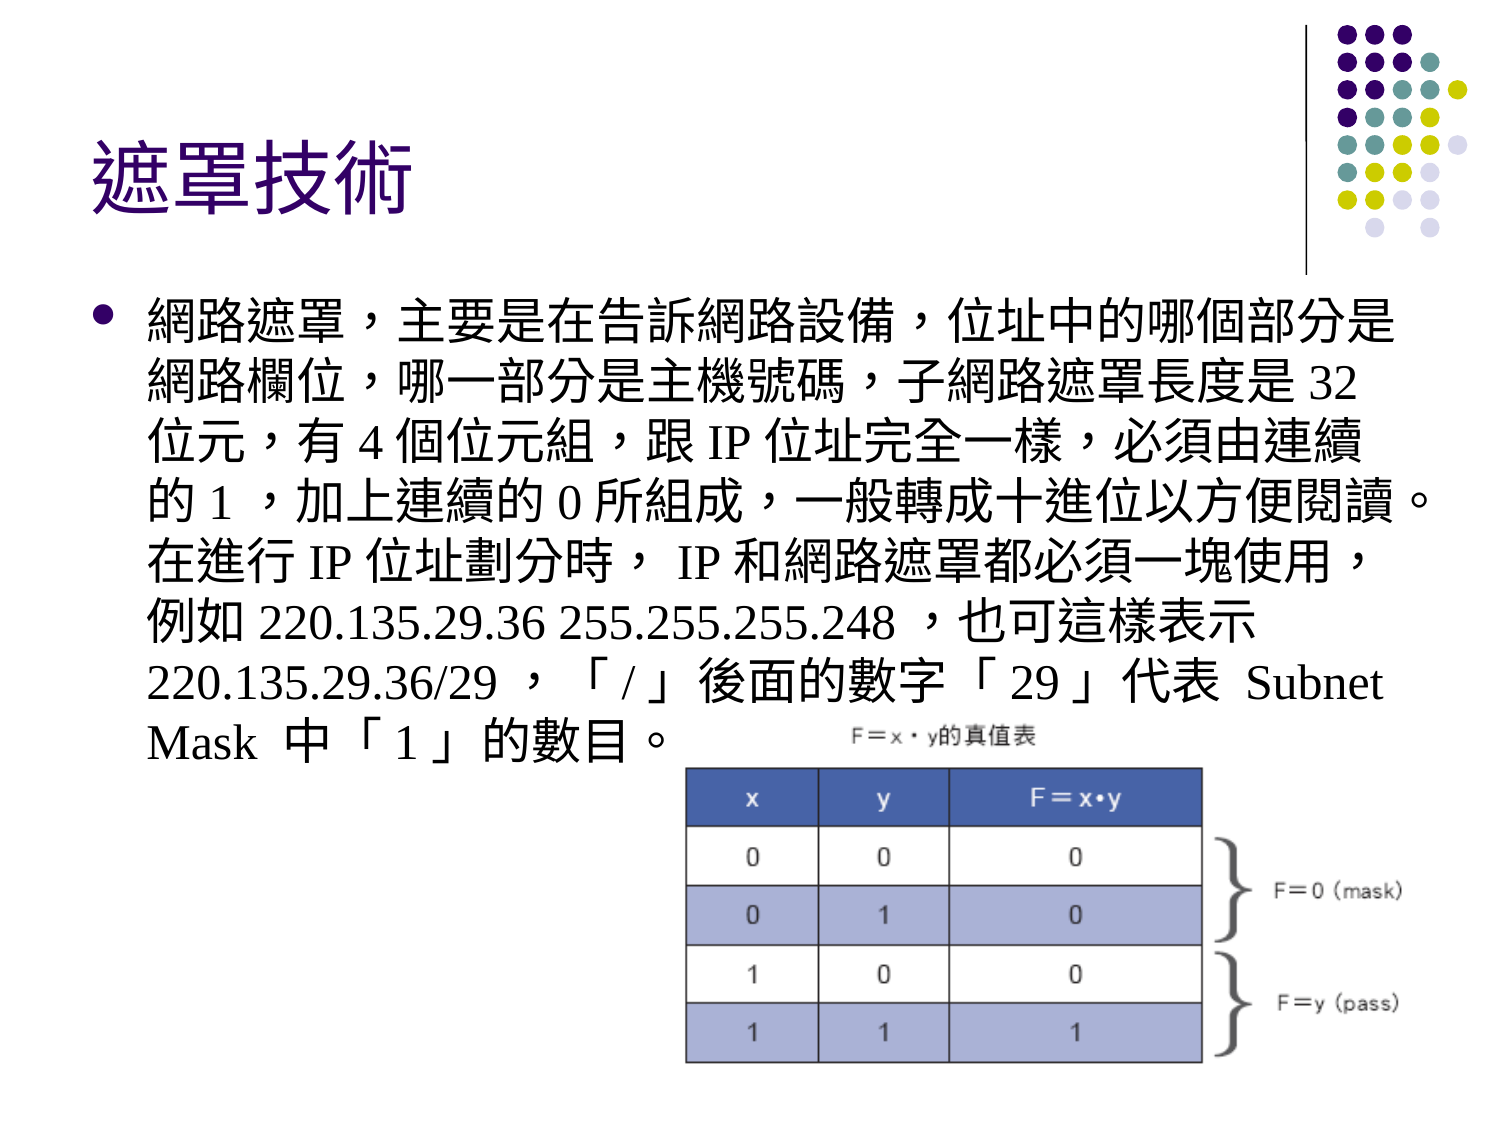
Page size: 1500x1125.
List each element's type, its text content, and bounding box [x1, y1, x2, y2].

picture [666, 709, 1418, 1084]
slide_number 5 [1074, 1024, 1426, 1101]
title 遮罩技術 [75, 20, 1313, 233]
list 網路遮罩，主要是在告訴網路設備，位址中的哪個部分是網路欄位，哪一部分是主機號碼，子網路遮罩長度是32位元，有4個位元組，跟IP位址完全一樣，必須由連續的1，加上連續的0所組成，一般轉成十進位以方便閱讀。在進行IP位址劃分時，IP和網路遮罩都必須一塊使用，例如220.135.29.36 255.255.255.248，也可這樣表示220.135.29.36/29，「/」後面的數字「29」代表 Subnet Mask 中「1」的數目。 [75, 282, 1425, 1083]
